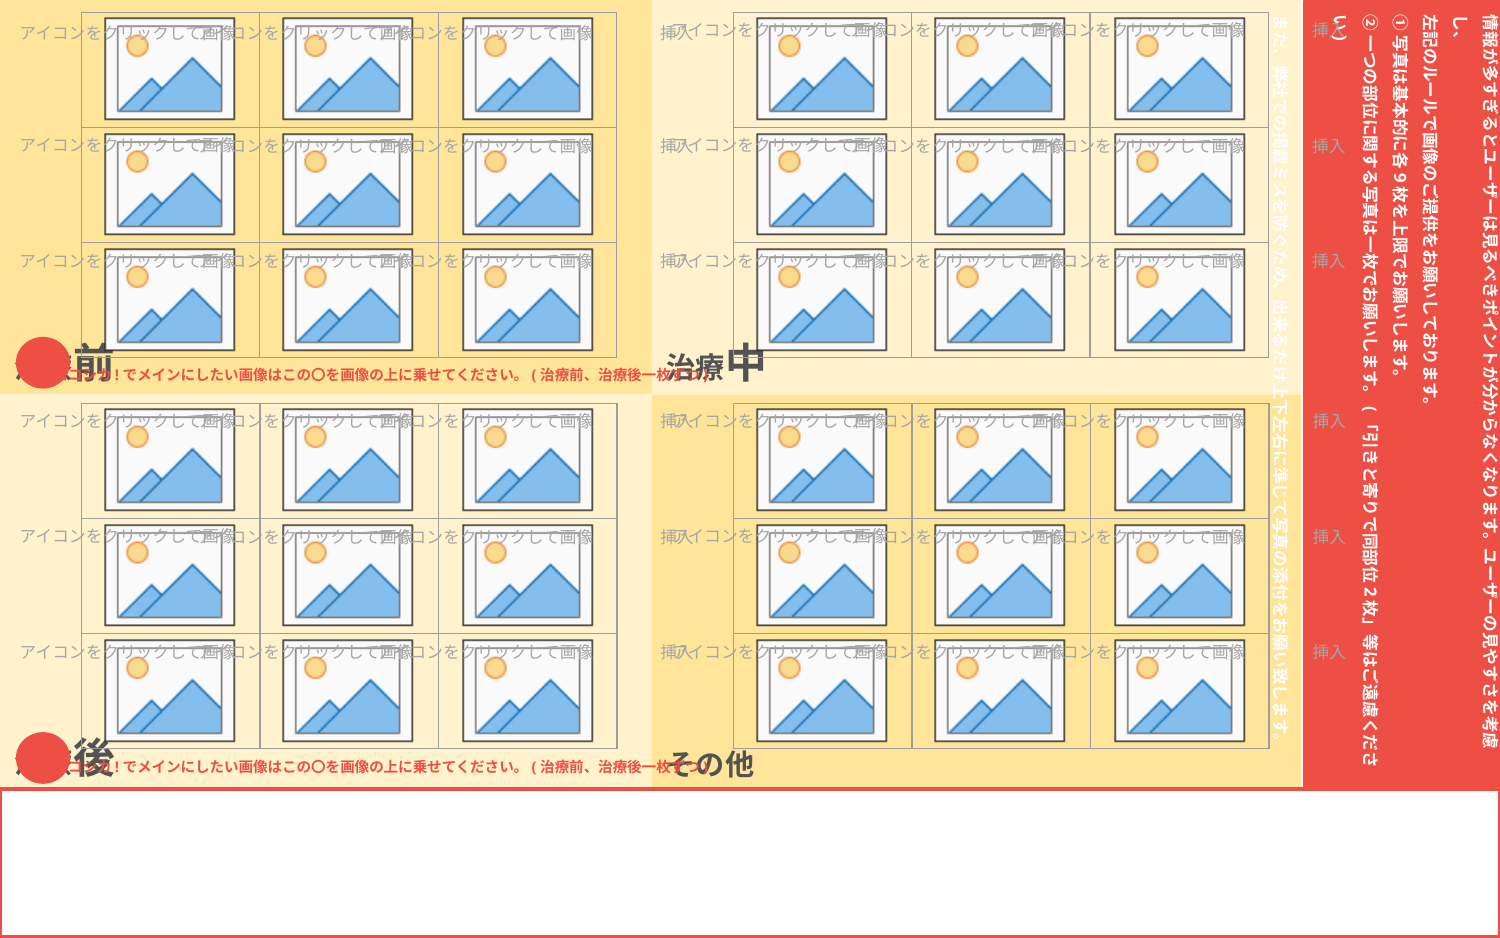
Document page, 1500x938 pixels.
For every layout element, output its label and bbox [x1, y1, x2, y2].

picture [912, 403, 1089, 748]
picture [733, 12, 1088, 357]
picture [1091, 12, 1268, 357]
picture [439, 12, 616, 357]
picture [439, 403, 616, 748]
picture [81, 12, 436, 357]
picture [734, 403, 911, 748]
text_box [15, 336, 71, 389]
picture [82, 403, 437, 748]
text_box [15, 732, 71, 784]
picture [1091, 403, 1269, 748]
